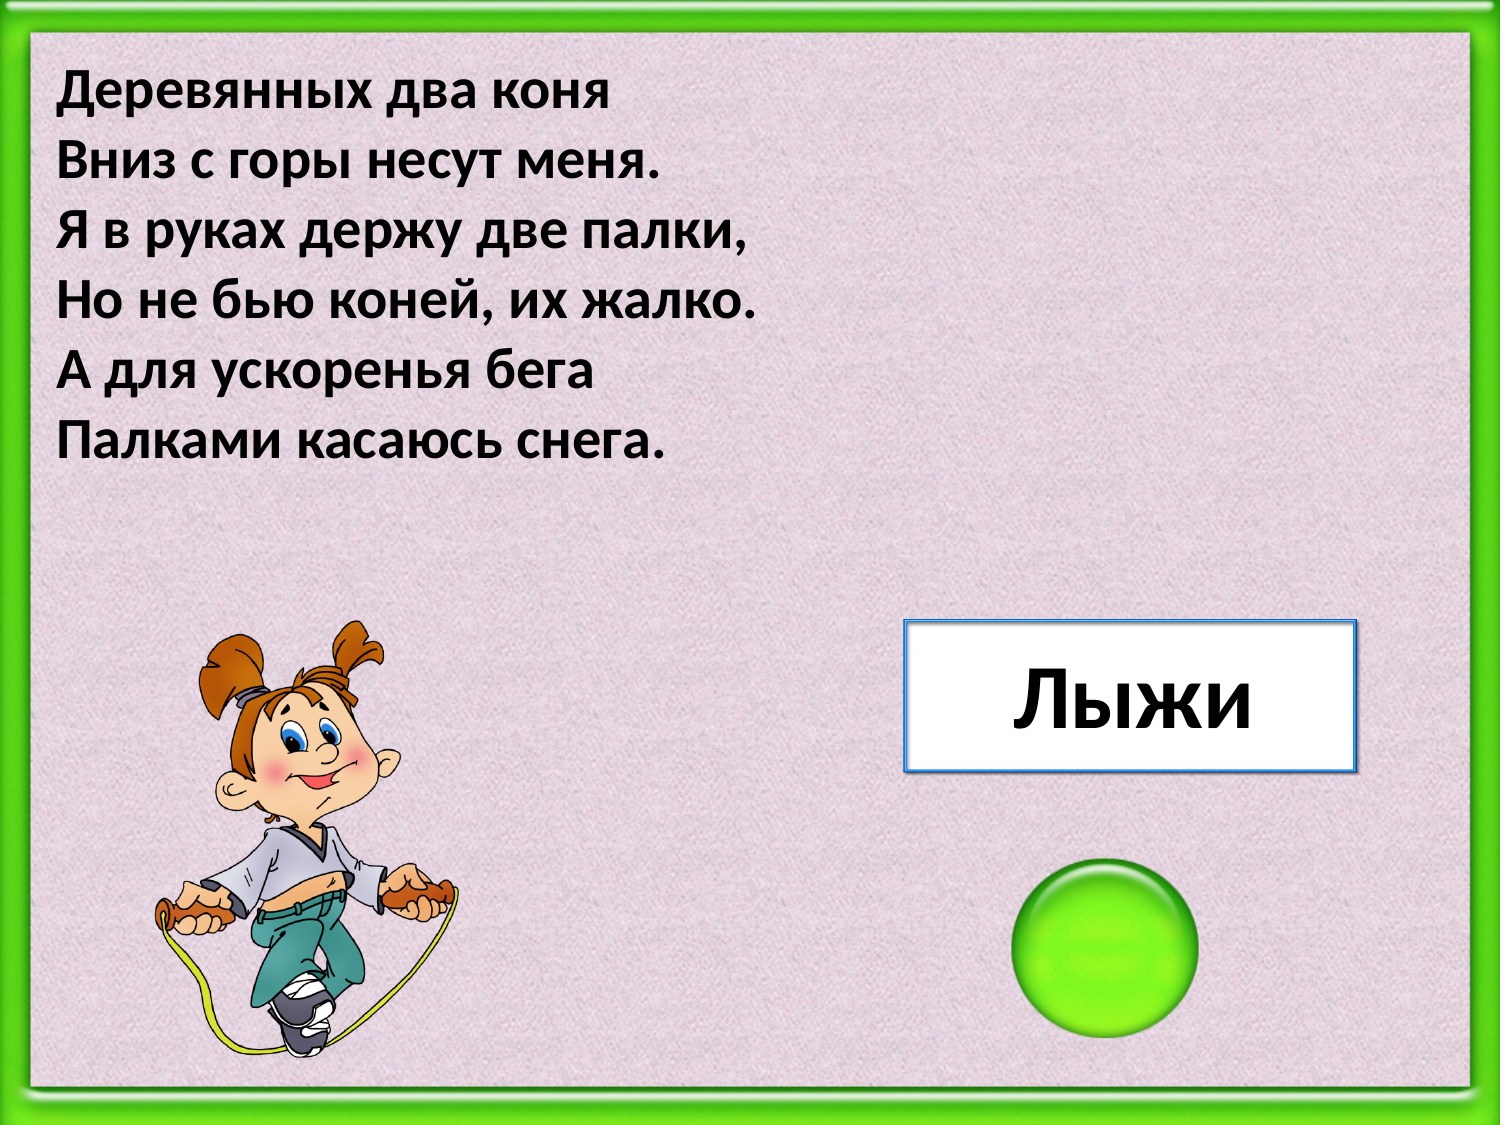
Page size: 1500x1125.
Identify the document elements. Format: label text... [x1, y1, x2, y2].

picture [0, 0, 1500, 1125]
text_box Деревянных два коня Вниз с горы несут меня. Я в руках держу две палки, Но не бью коней, их жалко. А для ускоренья бега Палками касаюсь снега. [41, 42, 1229, 478]
